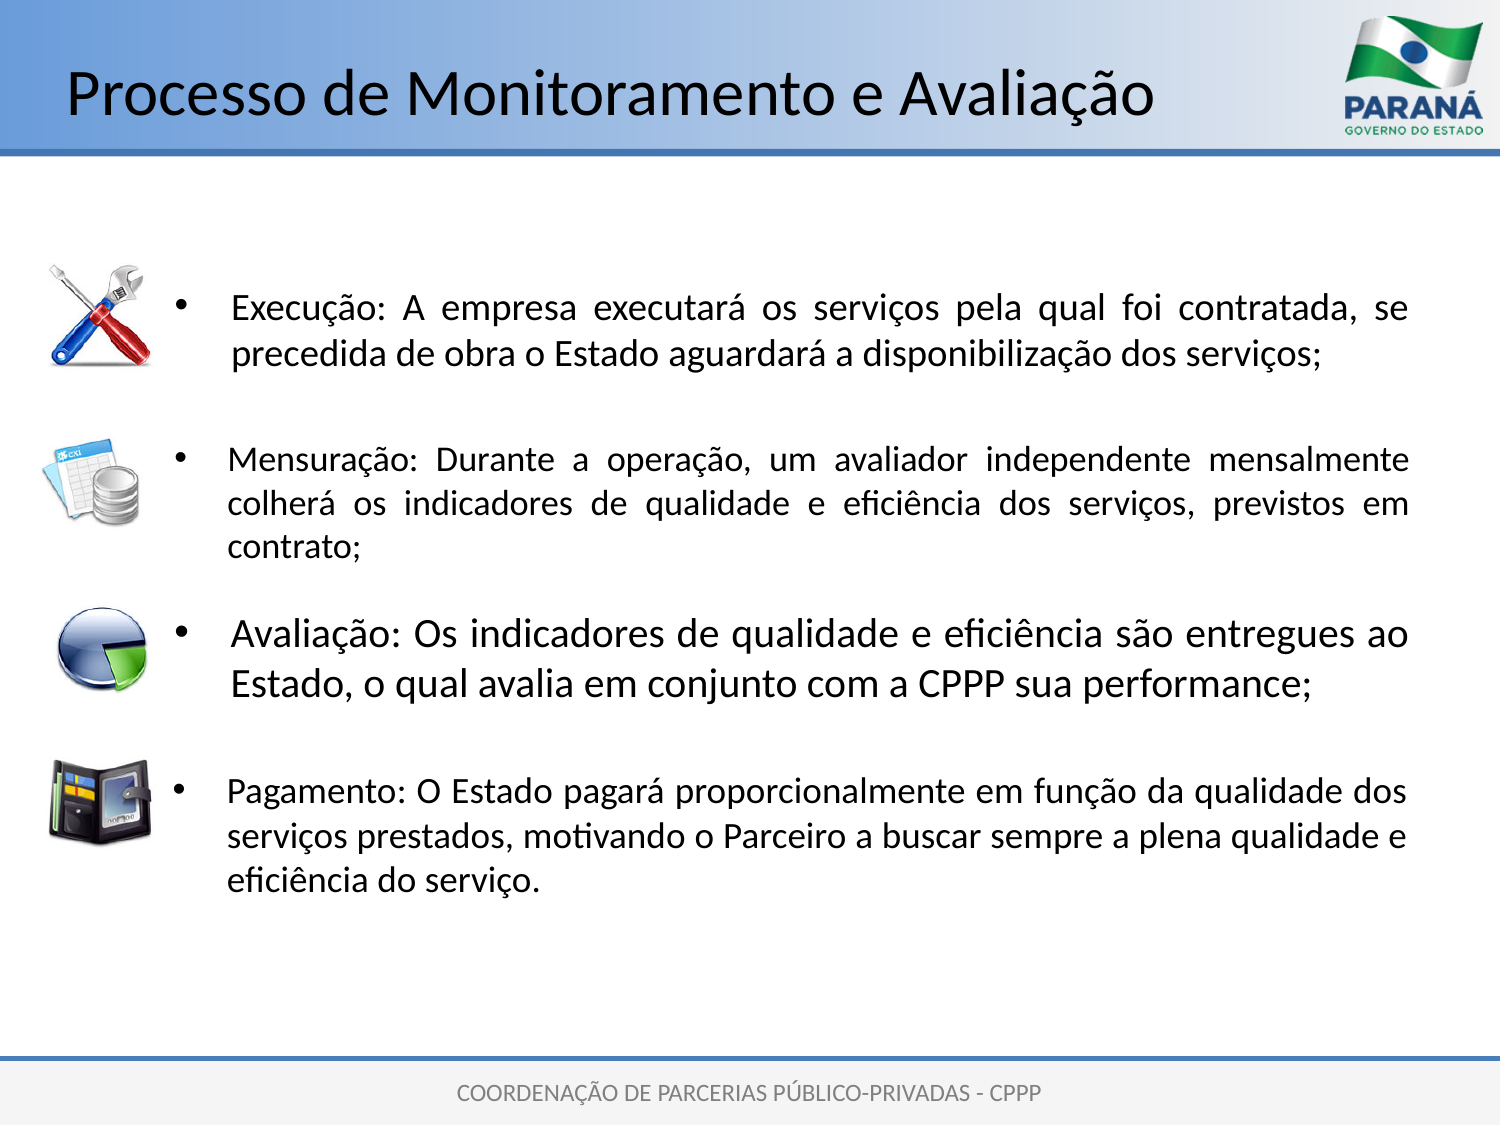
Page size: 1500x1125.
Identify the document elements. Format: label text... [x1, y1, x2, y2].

picture [48, 255, 155, 375]
text_box Avaliação: Os indicadores de qualidade e eficiência são entregues ao Estado, o qual avalia em conjunto com a CPPP sua performance; [159, 598, 1425, 745]
text_box COORDENAÇÃO DE PARCERIAS PÚBLICO-PRIVADAS - CPPP [0, 1063, 1500, 1125]
text_box Processo de Monitoramento e Avaliação [52, 41, 1172, 137]
text_box [0, 0, 1500, 147]
text_box Execução: A empresa executará os serviços pela qual foi contratada, se precedida de obra o Estado aguardará a disponibilização dos serviços; [159, 273, 1426, 421]
picture [52, 598, 150, 696]
text_box Mensuração: Durante a operação, um avaliador independente mensalmente colherá os indicadores de qualidade e eficiência dos serviços, previstos em contrato; [159, 427, 1425, 575]
text_box [0, 147, 1500, 158]
picture [40, 436, 152, 540]
picture [41, 751, 159, 850]
picture [1345, 16, 1483, 135]
text_box Pagamento: O Estado pagará proporcionalmente em função da qualidade dos serviços prestados, motivando o Parceiro a buscar sempre a plena qualidade e eficiência do serviço. [157, 759, 1424, 909]
